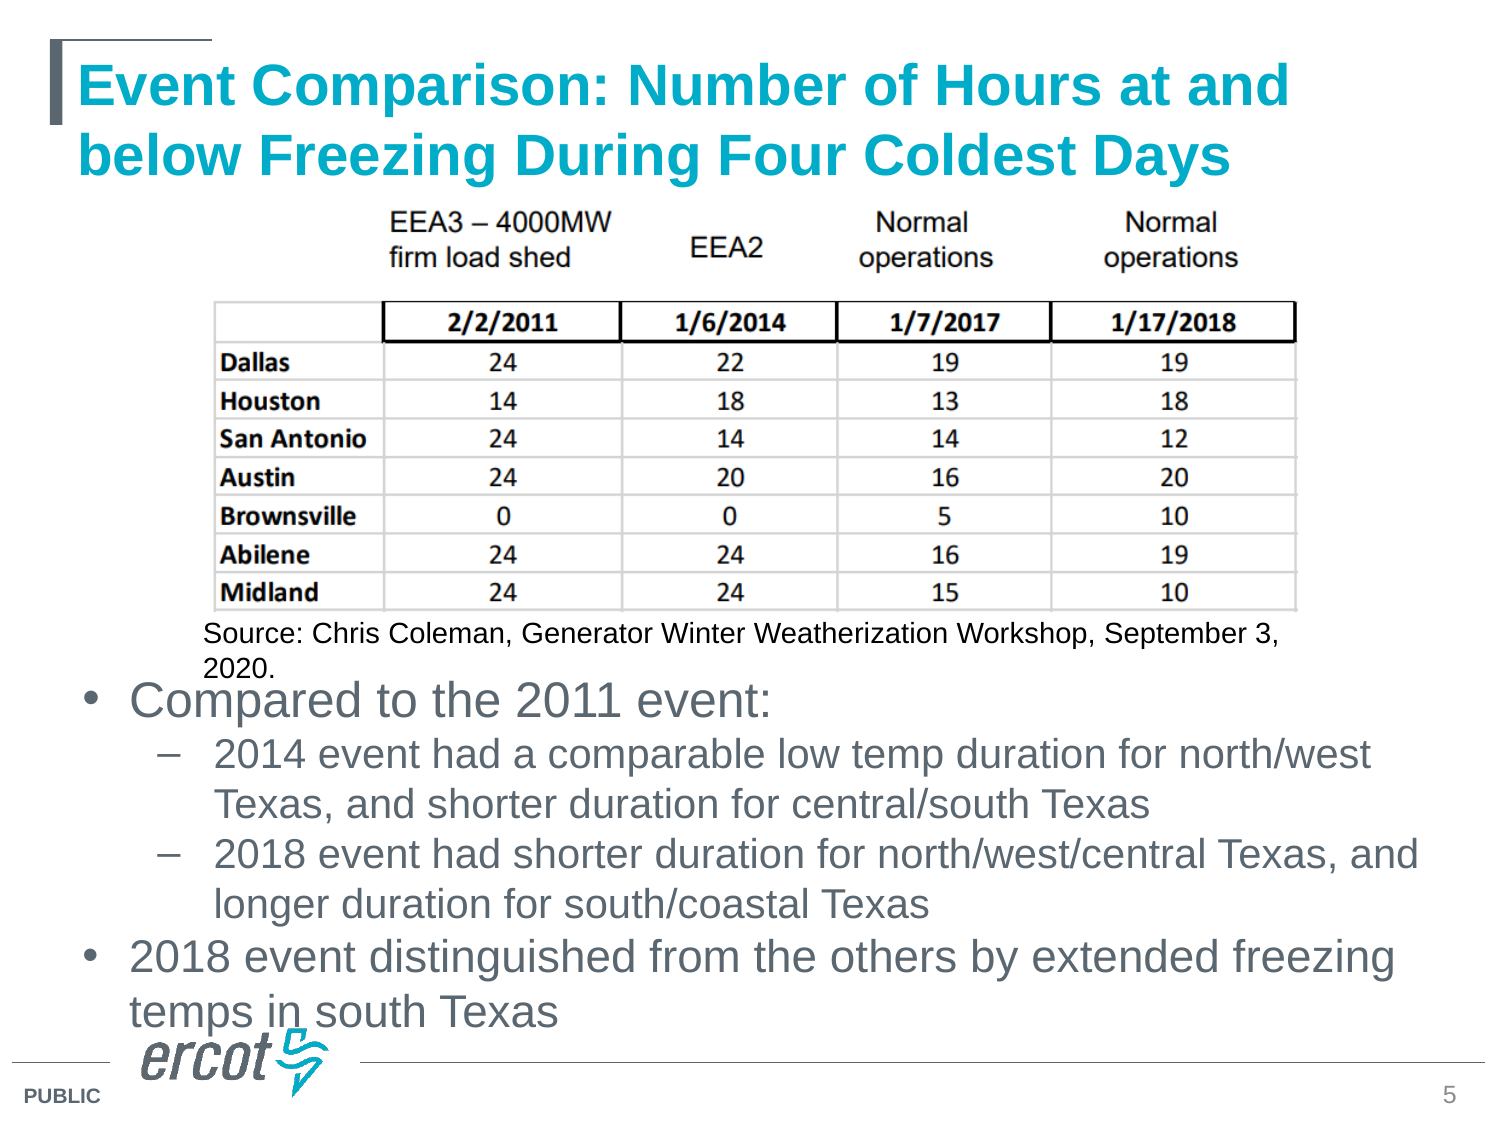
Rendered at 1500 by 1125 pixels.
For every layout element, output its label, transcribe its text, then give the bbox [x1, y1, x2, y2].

title Event Comparison: Number of Hours at and below Freezing During Four Coldest Days [62, 39, 1450, 198]
slide_number 5 [1412, 1076, 1488, 1112]
picture [137, 1045, 332, 1100]
text_box Source: Chris Coleman, Generator Winter Weatherization Workshop, September 3, 2020. [188, 606, 1376, 659]
picture [198, 197, 1315, 617]
text_box Compared to the 2011 event: 2014 event had a comparable low temp duration for north/west Texas, and shorter duration for central/south Texas 2018 event had shorter duration for north/west/central Texas, and longer duration for south/coastal Texas 2018 event distinguished from the others by extended freezing temps in south Texas [67, 659, 1441, 1045]
